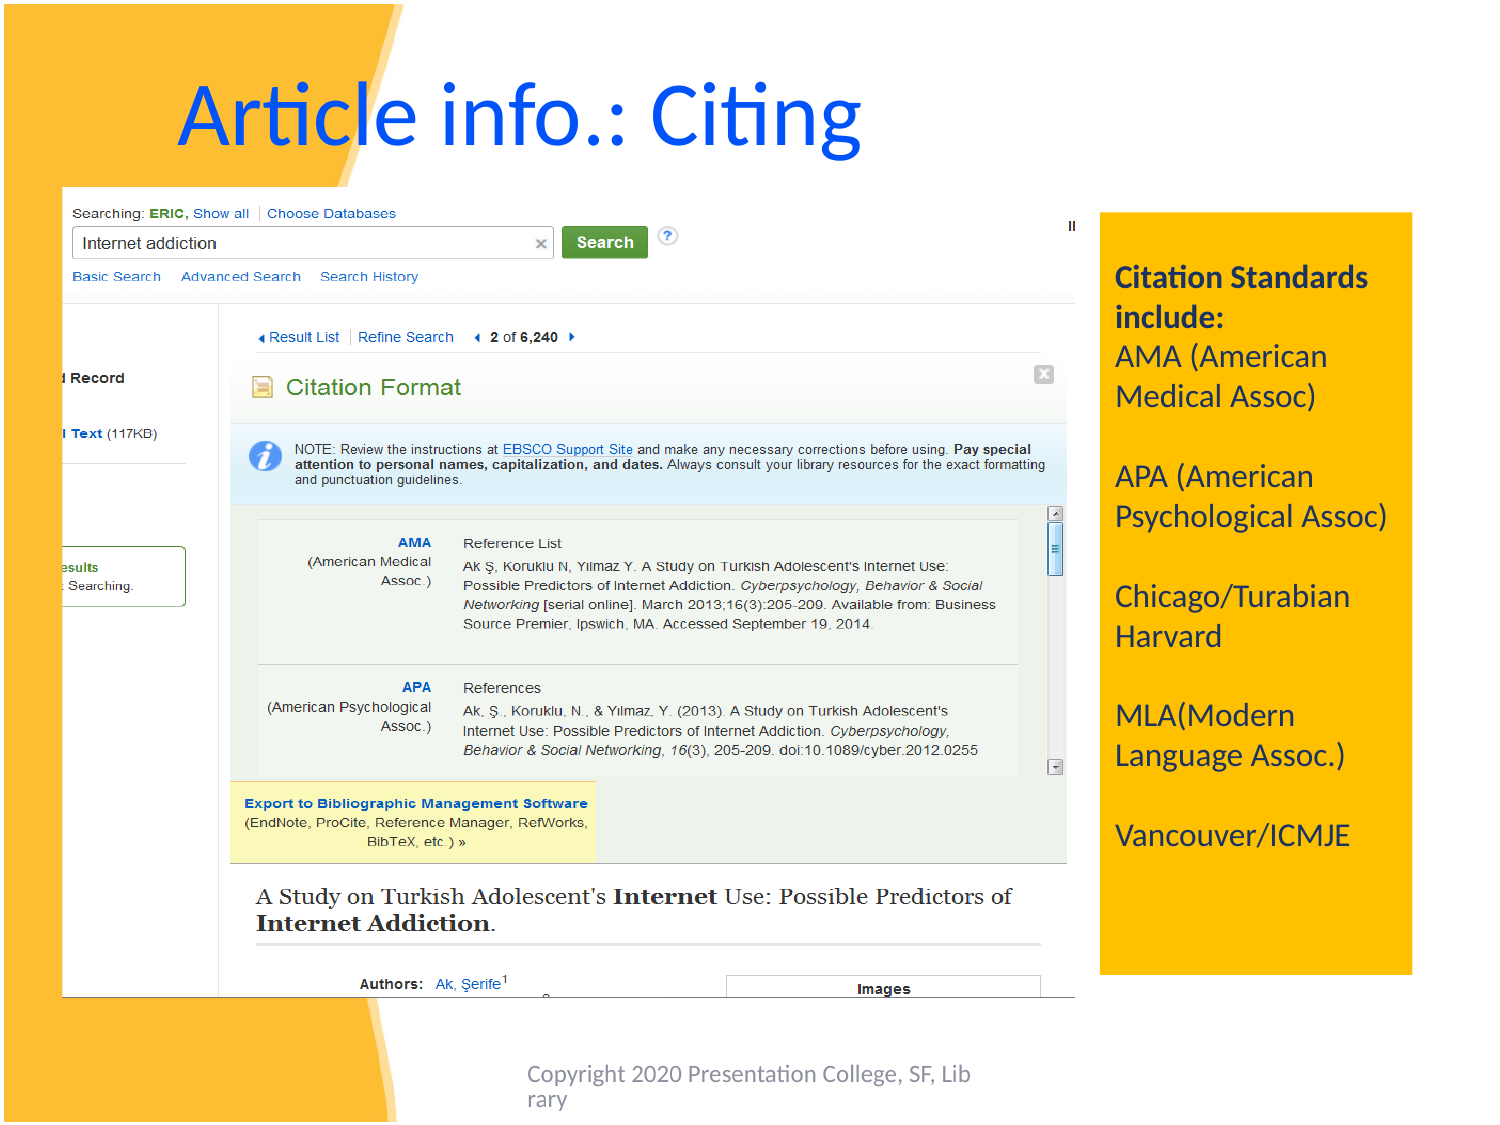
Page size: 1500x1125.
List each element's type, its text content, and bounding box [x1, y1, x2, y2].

text_box Citation Standards include: AMA (American Medical Assoc) APA (American Psychological Assoc) Chicago/Turabian Harvard MLA(Modern Language Assoc.) Vancouver/ICMJE [1099, 212, 1413, 975]
picture [0, 0, 1500, 1125]
footer Copyright 2020 Presentation College, SF, Library [512, 1042, 988, 1103]
title Article info.: Citing [162, 37, 1313, 180]
